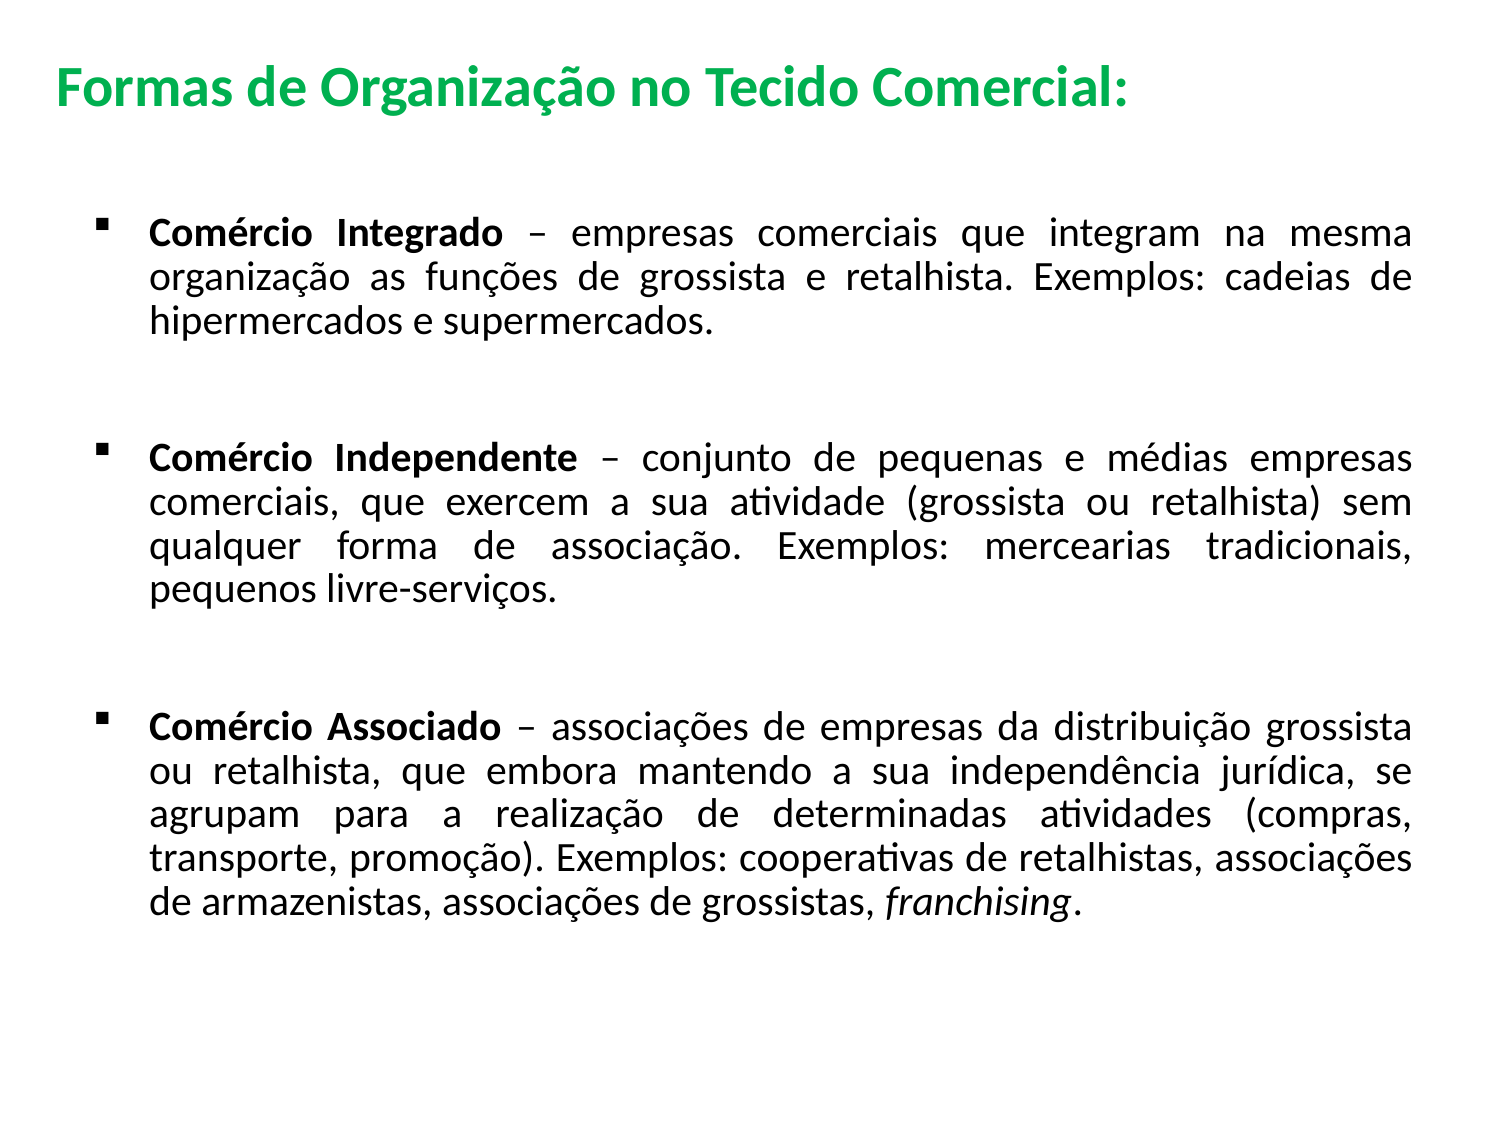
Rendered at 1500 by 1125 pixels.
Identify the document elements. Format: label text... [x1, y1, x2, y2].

text_box Formas de Organização no Tecido Comercial: Comércio Integrado – empresas comerciais que integram na mesma organização as funções de grossista e retalhista. Exemplos: cadeias de hipermercados e supermercados. Comércio Independente – conjunto de pequenas e médias empresas comerciais, que exercem a sua atividade (grossista ou retalhista) sem qualquer forma de associação. Exemplos: mercearias tradicionais, pequenos livre-serviços. Comércio Associado – associações de empresas da distribuição grossista ou retalhista, que embora mantendo a sua independência jurídica, se agrupam para a realização de determinadas atividades (compras, transporte, promoção). Exemplos: cooperativas de retalhistas, associações de armazenistas, associações de grossistas, franchising. [41, 66, 1429, 1047]
